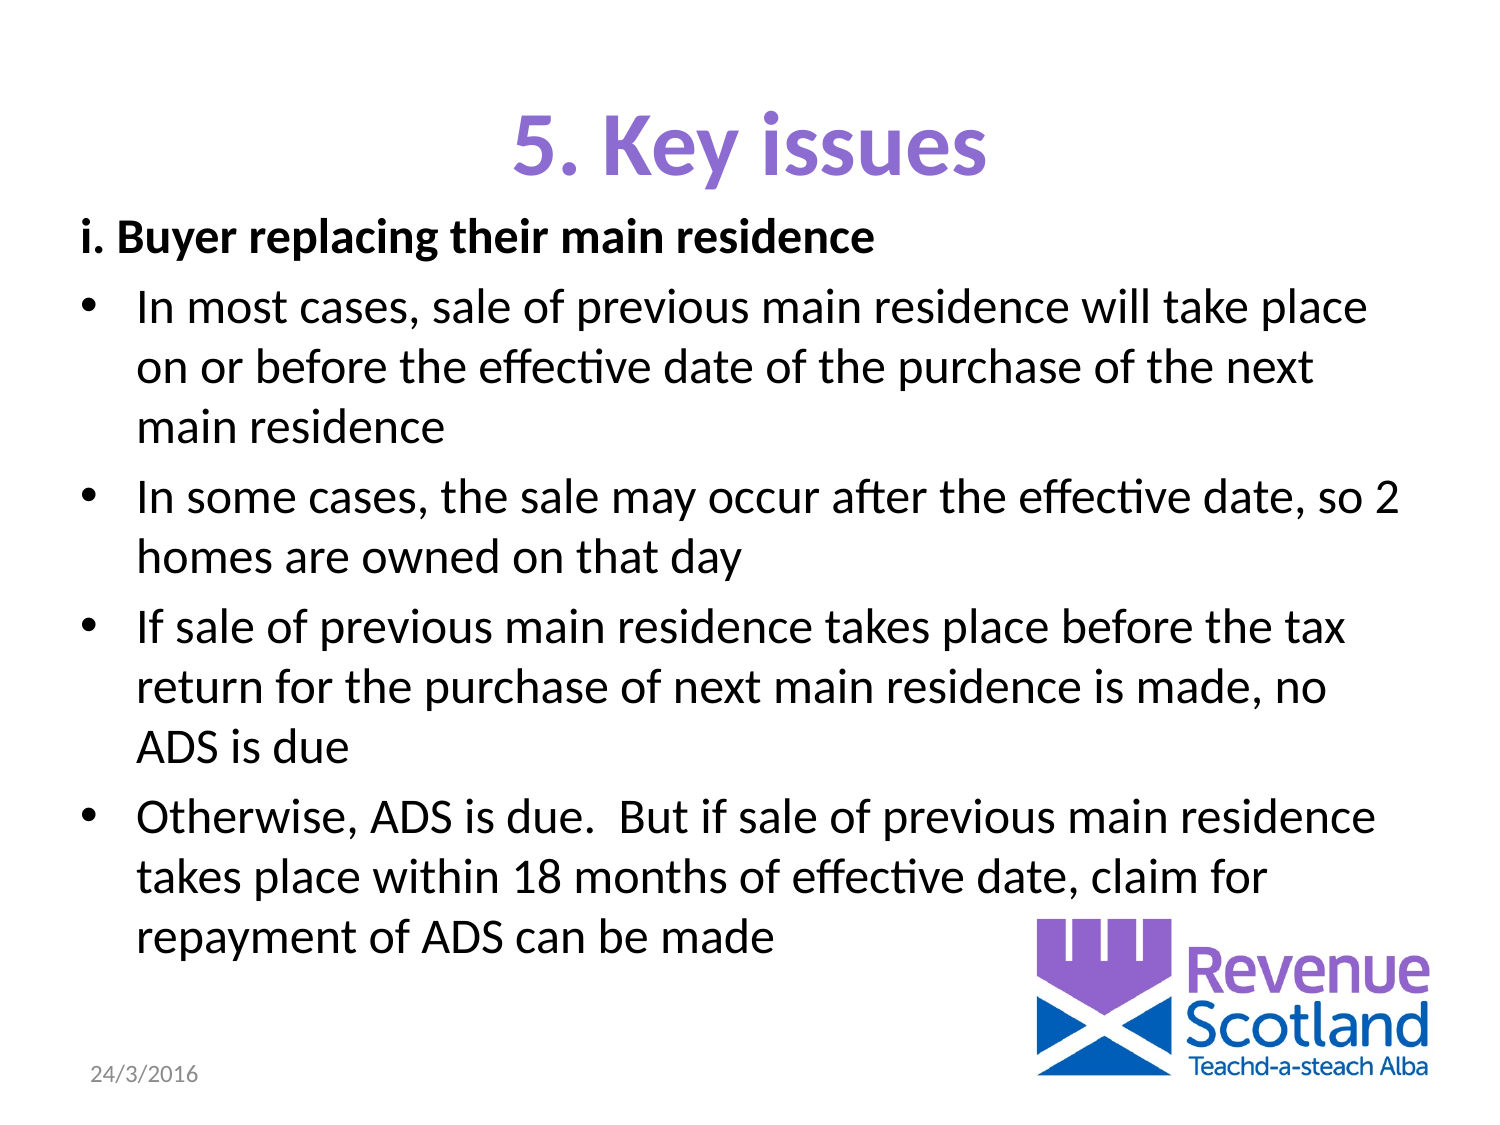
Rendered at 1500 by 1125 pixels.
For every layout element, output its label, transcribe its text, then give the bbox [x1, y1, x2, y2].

picture [987, 869, 1479, 1125]
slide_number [75, 1042, 425, 1103]
title 5. Key issues [75, 45, 1425, 196]
list i. Buyer replacing their main residence In most cases, sale of previous main residence will take place on or before the effective date of the purchase of the next main residence In some cases, the sale may occur after the effective date, so 2 homes are owned on that day If sale of previous main residence takes place before the tax return for the purchase of next main residence is made, no ADS is due Otherwise, ADS is due. But if sale of previous main residence takes place within 18 months of effective date, claim for repayment of ADS can be made [64, 196, 1427, 1000]
